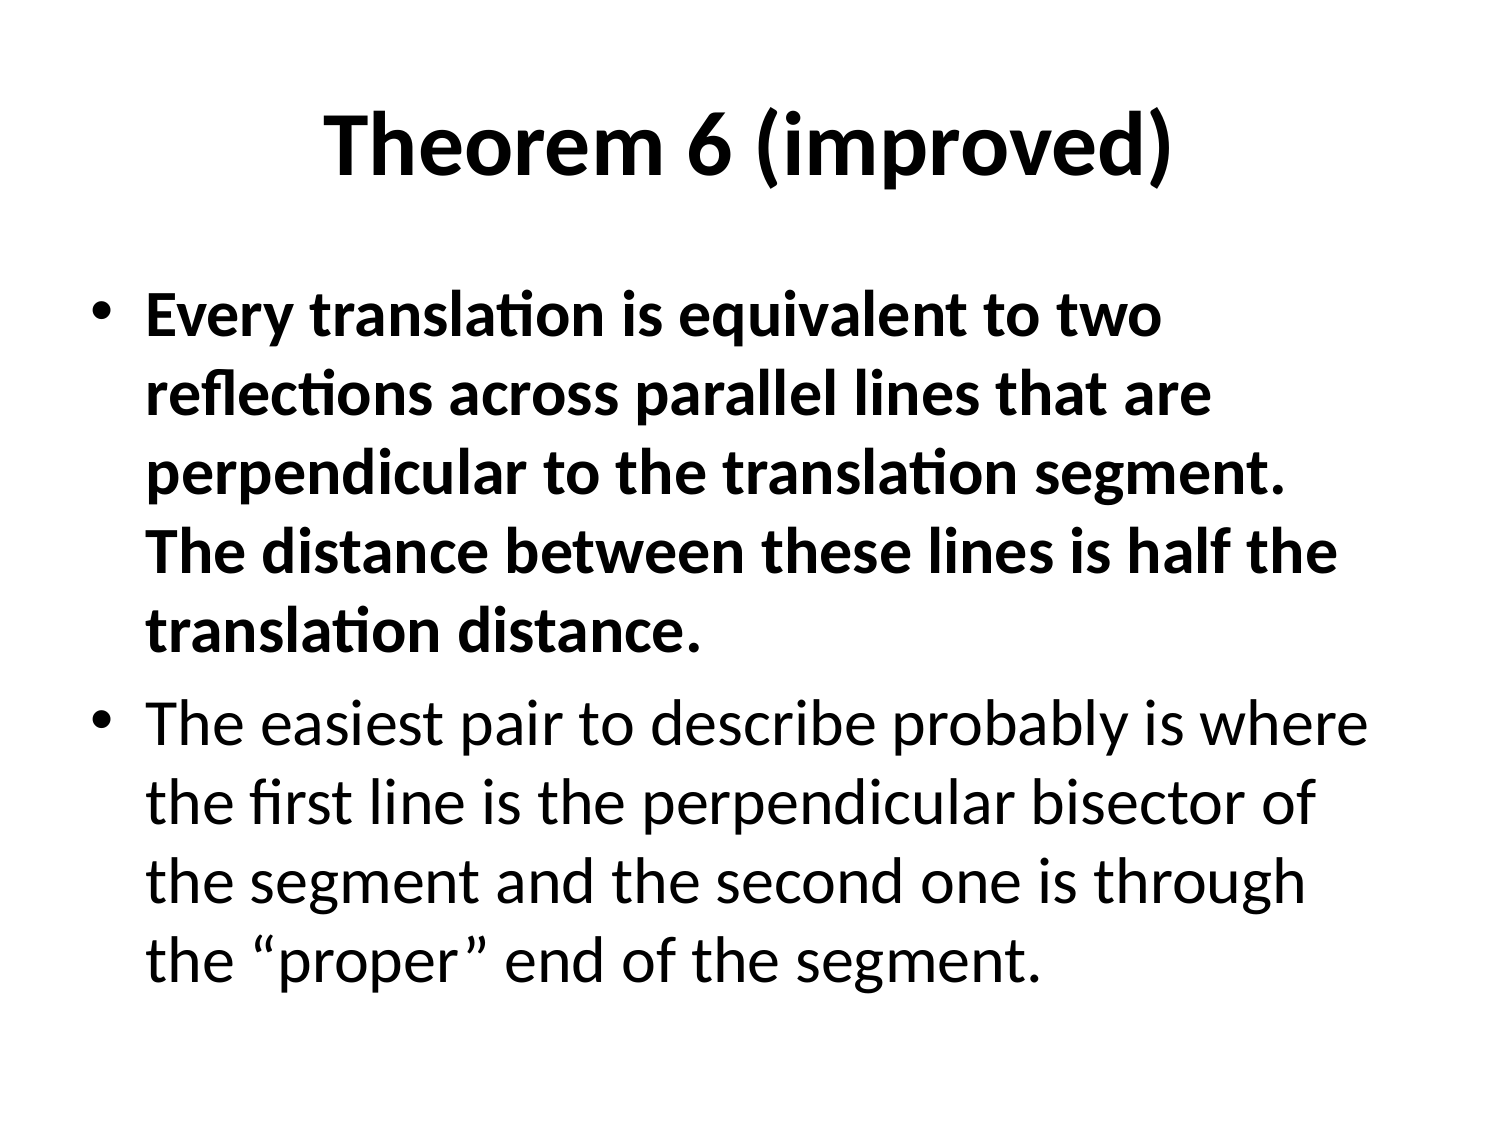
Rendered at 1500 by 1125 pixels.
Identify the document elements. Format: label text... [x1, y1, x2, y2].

title Theorem 6 (improved) [75, 45, 1425, 233]
list Every translation is equivalent to two reflections across parallel lines that are perpendicular to the translation segment. The distance between these lines is half the translation distance. The easiest pair to describe probably is where the first line is the perpendicular bisector of the segment and the second one is through the “proper” end of the segment. [75, 262, 1425, 1005]
